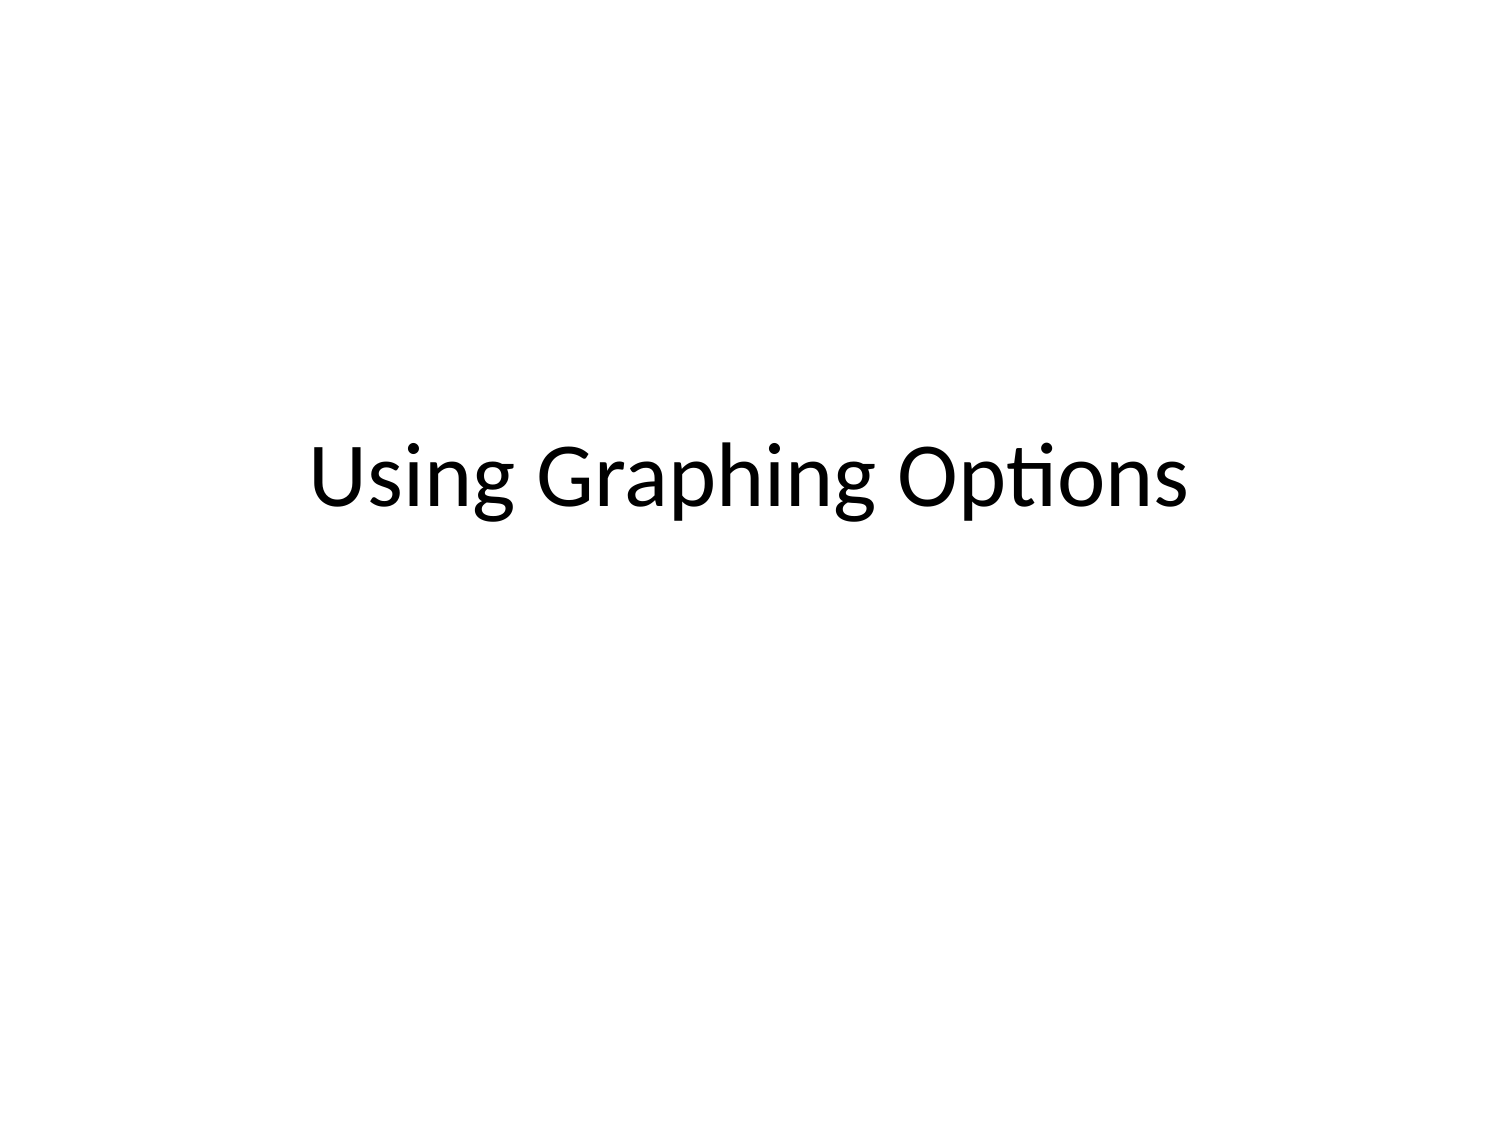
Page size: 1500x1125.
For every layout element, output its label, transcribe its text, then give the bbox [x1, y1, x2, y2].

title Using Graphing Options [112, 349, 1388, 591]
